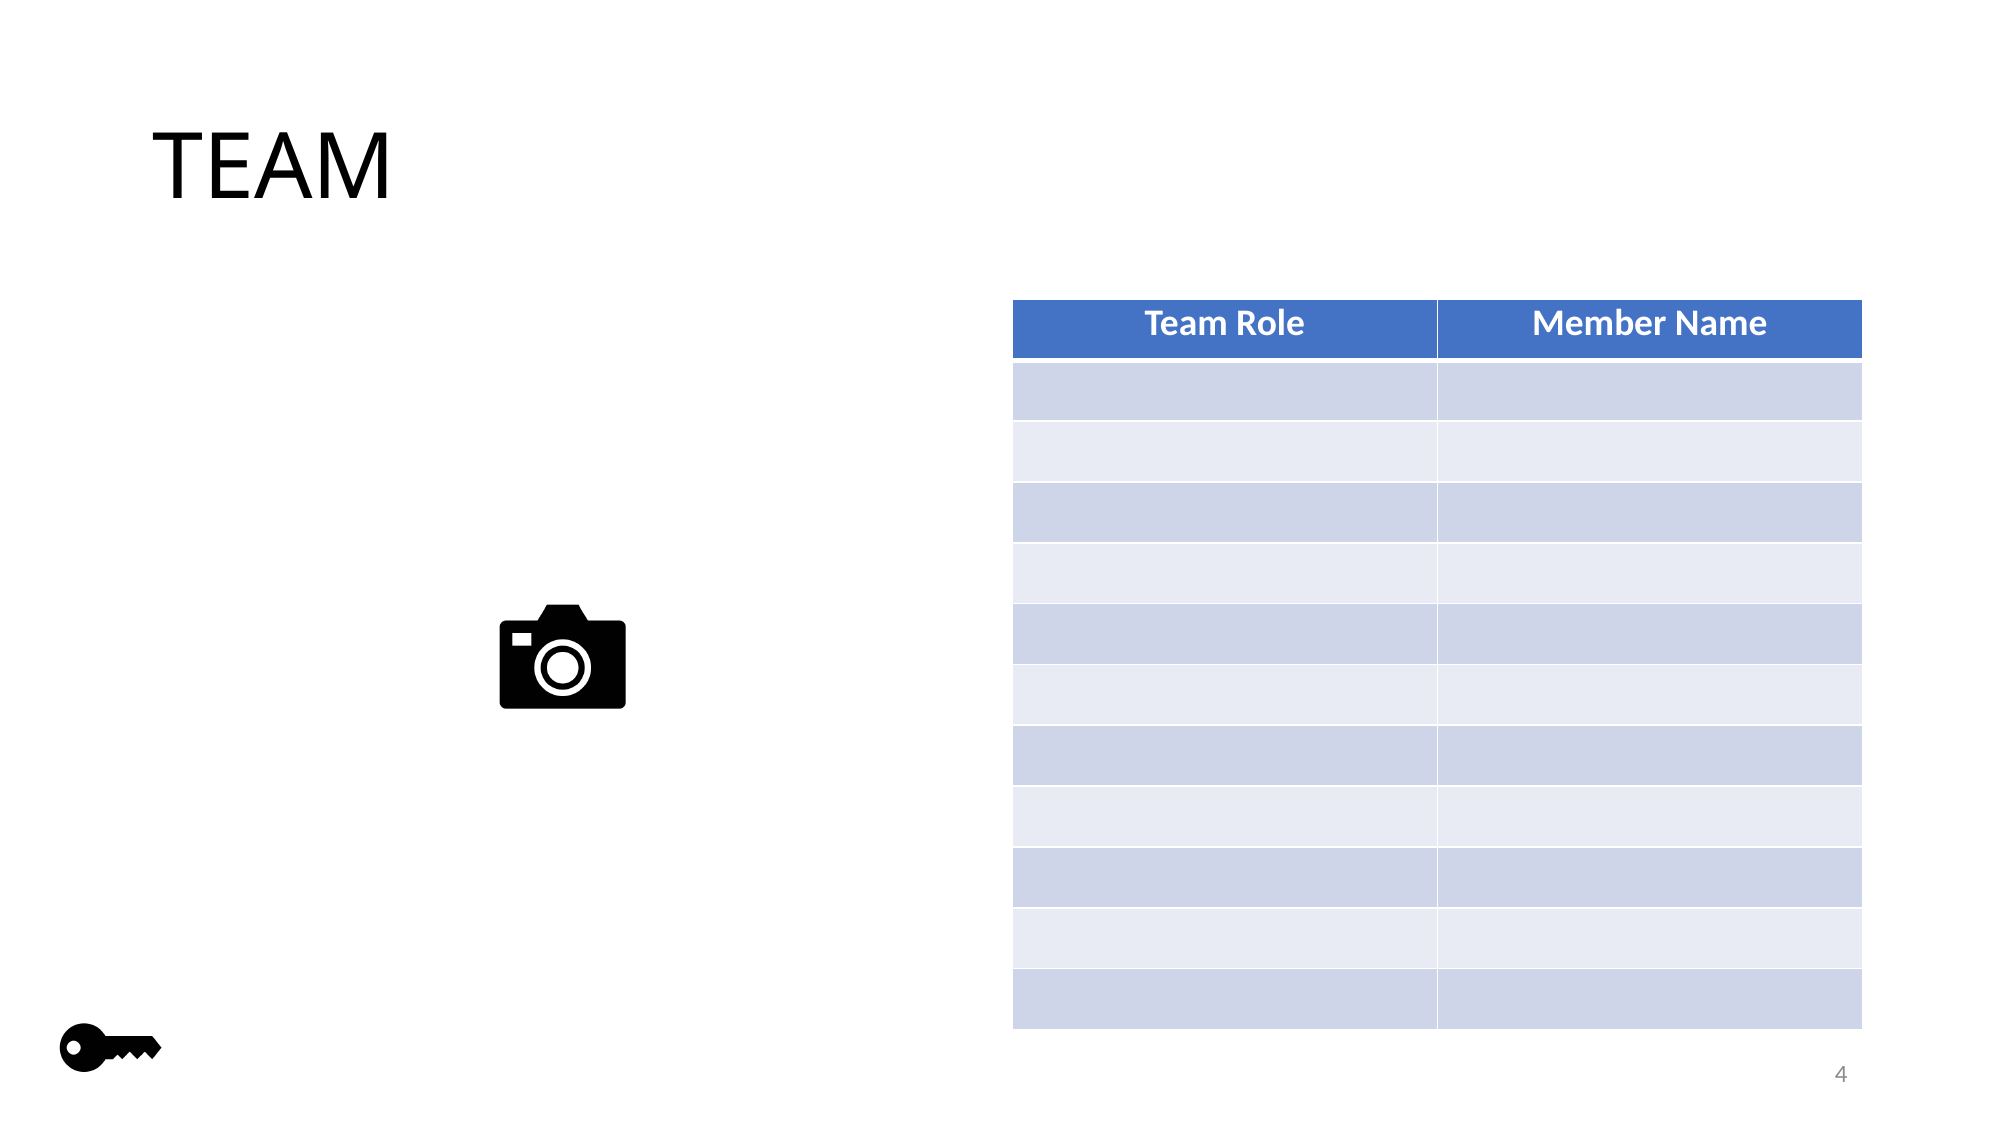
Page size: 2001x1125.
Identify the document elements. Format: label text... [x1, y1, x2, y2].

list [487, 581, 638, 732]
picture [55, 992, 166, 1103]
table_cell [1438, 909, 1862, 968]
table_header Member Name [1438, 300, 1862, 358]
table_cell [1438, 665, 1862, 724]
table_cell [1013, 422, 1437, 481]
table_cell [1013, 848, 1437, 907]
table_cell [1438, 544, 1862, 603]
table_cell [1438, 604, 1862, 664]
table_cell [1438, 363, 1862, 420]
table_cell [1438, 969, 1862, 1029]
slide_number 4 [1412, 1042, 1863, 1103]
table_cell [1013, 726, 1437, 785]
table_cell [1013, 969, 1437, 1029]
table_cell [1438, 787, 1862, 846]
title TEAM [137, 59, 1863, 278]
table_cell [1438, 726, 1862, 785]
table_cell [1013, 787, 1437, 846]
table_cell [1013, 604, 1437, 664]
table_cell [1013, 909, 1437, 968]
table_cell [1438, 483, 1862, 542]
table_cell [1013, 544, 1437, 603]
table_cell [1013, 665, 1437, 724]
table_cell [1438, 848, 1862, 907]
table_cell [1013, 483, 1437, 542]
table_cell [1013, 363, 1437, 420]
table_cell [1438, 422, 1862, 481]
table_header Team Role [1013, 300, 1437, 358]
